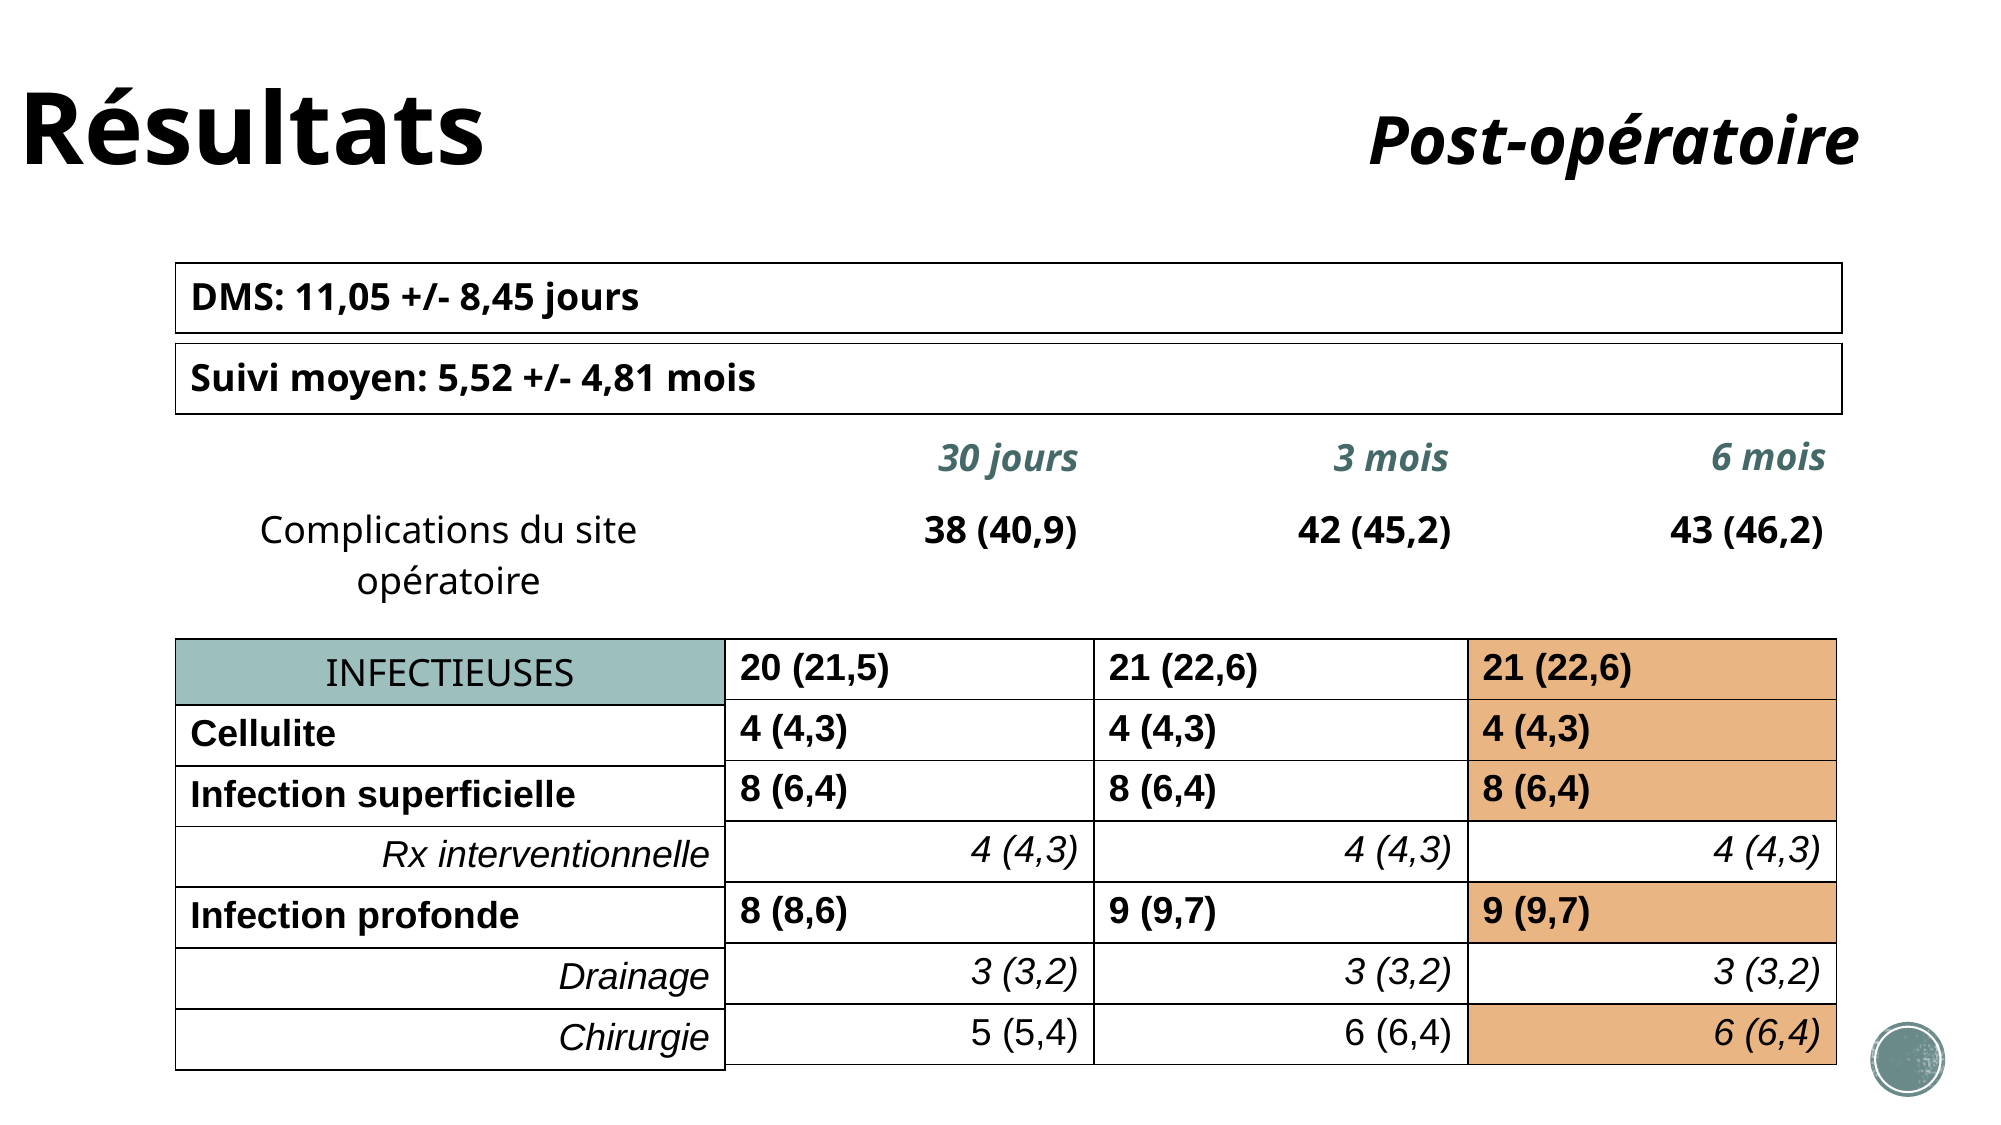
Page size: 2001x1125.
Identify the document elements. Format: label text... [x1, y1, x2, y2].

table_cell Drainage [176, 949, 724, 1008]
table_cell 4 (4,3) [1095, 822, 1467, 881]
table_header 43 (46,2) [1467, 496, 1839, 567]
table_cell 4 (4,3) [726, 700, 1093, 760]
table_cell 9 (9,7) [1469, 883, 1836, 942]
table_cell Cellulite [176, 706, 724, 765]
table_cell 3 (3,2) [726, 944, 1093, 1003]
table_cell Infection superficielle [176, 767, 724, 826]
table_cell 8 (6,4) [726, 761, 1093, 820]
table_header 3 mois [1093, 424, 1464, 495]
table_cell Chirurgie [176, 1010, 724, 1069]
table_cell 8 (6,4) [1095, 761, 1467, 820]
table_header 30 jours [722, 424, 1093, 495]
table_cell 8 (8,6) [726, 883, 1093, 942]
table_cell 4 (4,3) [1469, 822, 1836, 881]
table_header 20 (21,5) [726, 640, 1093, 699]
table_cell 8 (6,4) [1469, 761, 1836, 820]
table_header Complications du site opératoire [176, 496, 722, 614]
table_cell Infection profonde [176, 888, 724, 947]
table_header 42 (45,2) [1095, 496, 1467, 567]
table_header 21 (22,6) [1095, 640, 1467, 699]
table_header DMS: 11,05 +/- 8,45 jours [176, 264, 1841, 332]
table_cell 4 (4,3) [1095, 700, 1467, 760]
table_cell 3 (3,2) [1469, 944, 1836, 1003]
table_cell 5 (5,4) [726, 1005, 1093, 1064]
table_header INFECTIEUSES [176, 640, 724, 704]
table_cell 6 (6,4) [1469, 1005, 1836, 1064]
table_header 38 (40,9) [721, 496, 1093, 567]
table_header 21 (22,6) [1469, 640, 1836, 699]
table_cell 6 (6,4) [1095, 1005, 1467, 1064]
table_header 6 mois [1465, 423, 1842, 494]
table_cell 3 (3,2) [1095, 944, 1467, 1003]
table_cell 4 (4,3) [1469, 700, 1836, 760]
table_cell Rx interventionnelle [176, 827, 724, 886]
table_cell 9 (9,7) [1095, 883, 1467, 942]
table_header Suivi moyen: 5,52 +/- 4,81 mois [176, 344, 1841, 413]
table_cell 4 (4,3) [726, 822, 1093, 881]
title Résultats Post-opératoire [3, 0, 2000, 264]
